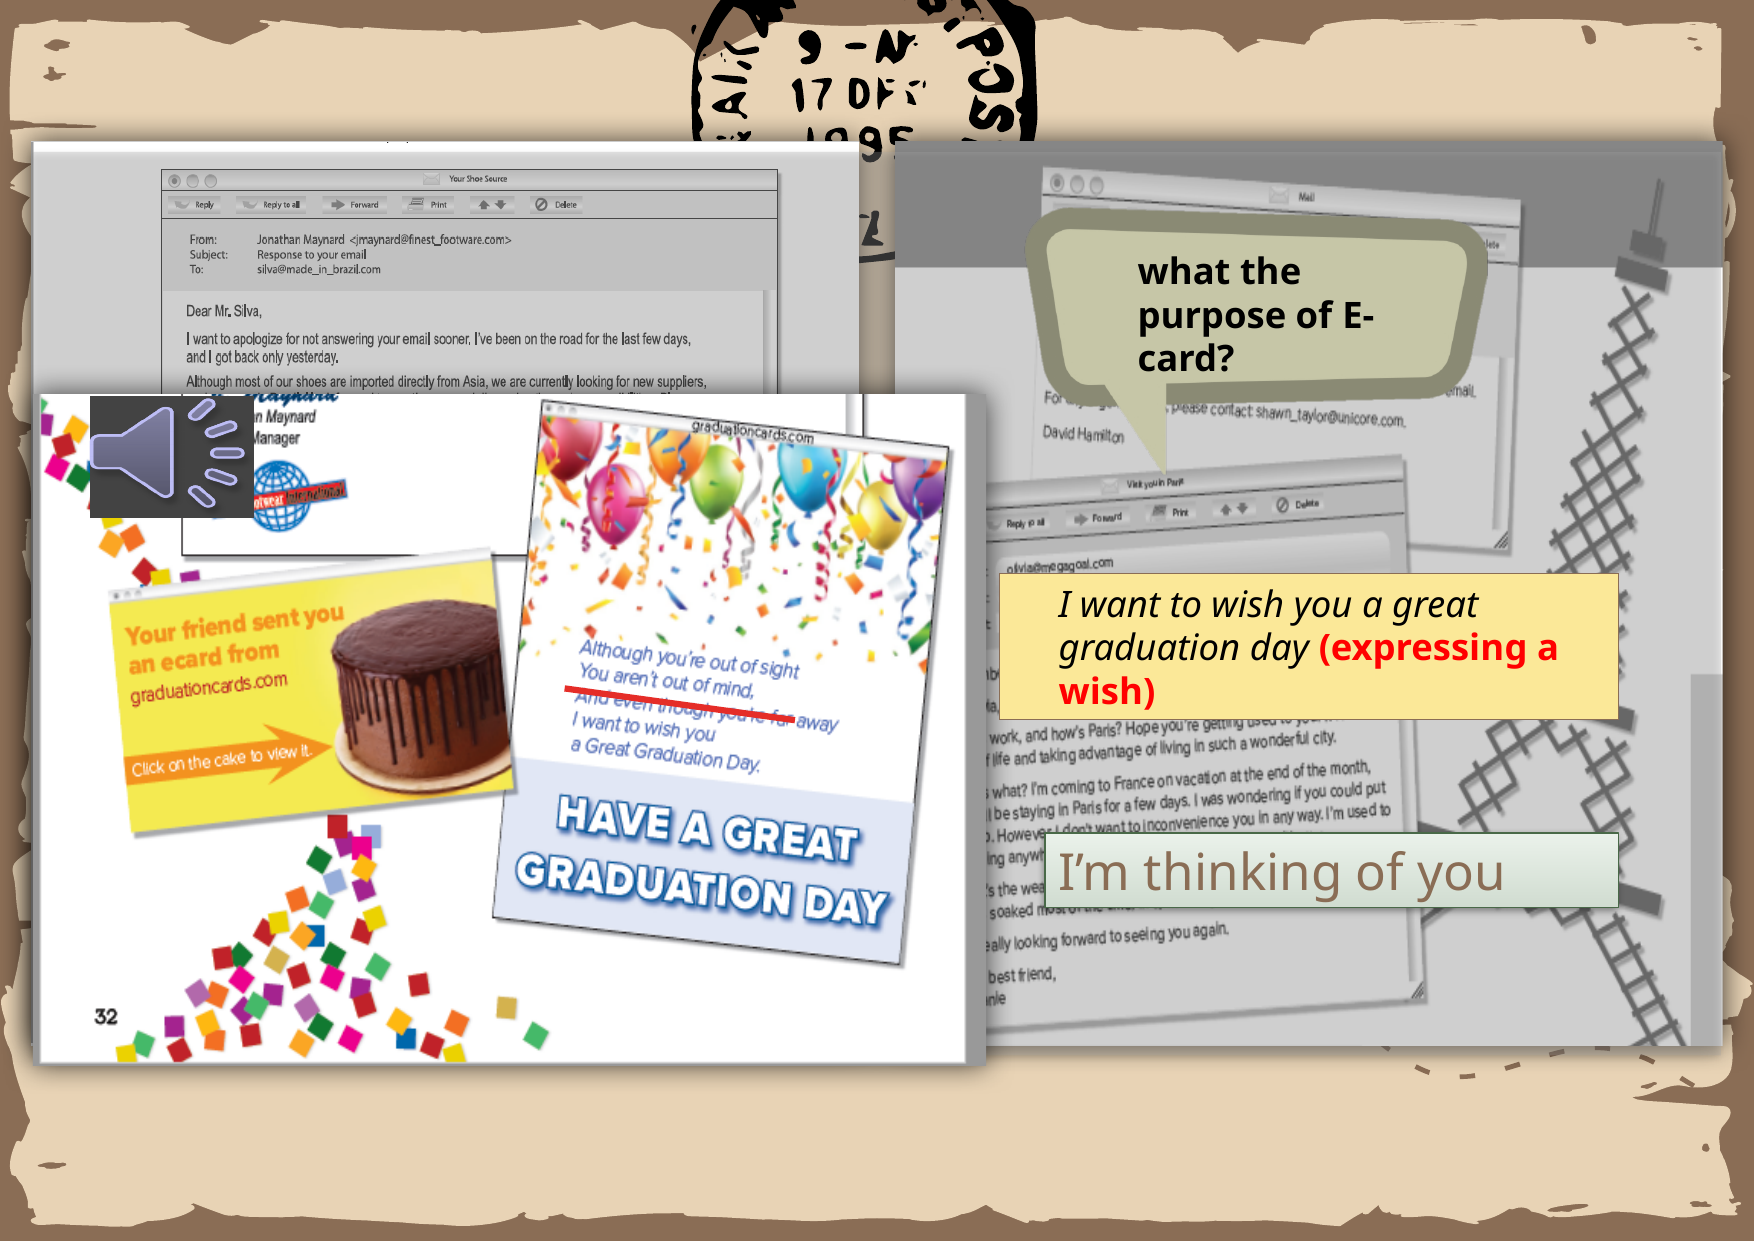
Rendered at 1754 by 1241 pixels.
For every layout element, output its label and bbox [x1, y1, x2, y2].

text_box [996, 1048, 1724, 1058]
text_box [1012, 184, 1500, 491]
text_box [564, 688, 796, 721]
text_box [30, 141, 1723, 1046]
text_box [1008, 1053, 1724, 1058]
picture [32, 394, 987, 1066]
